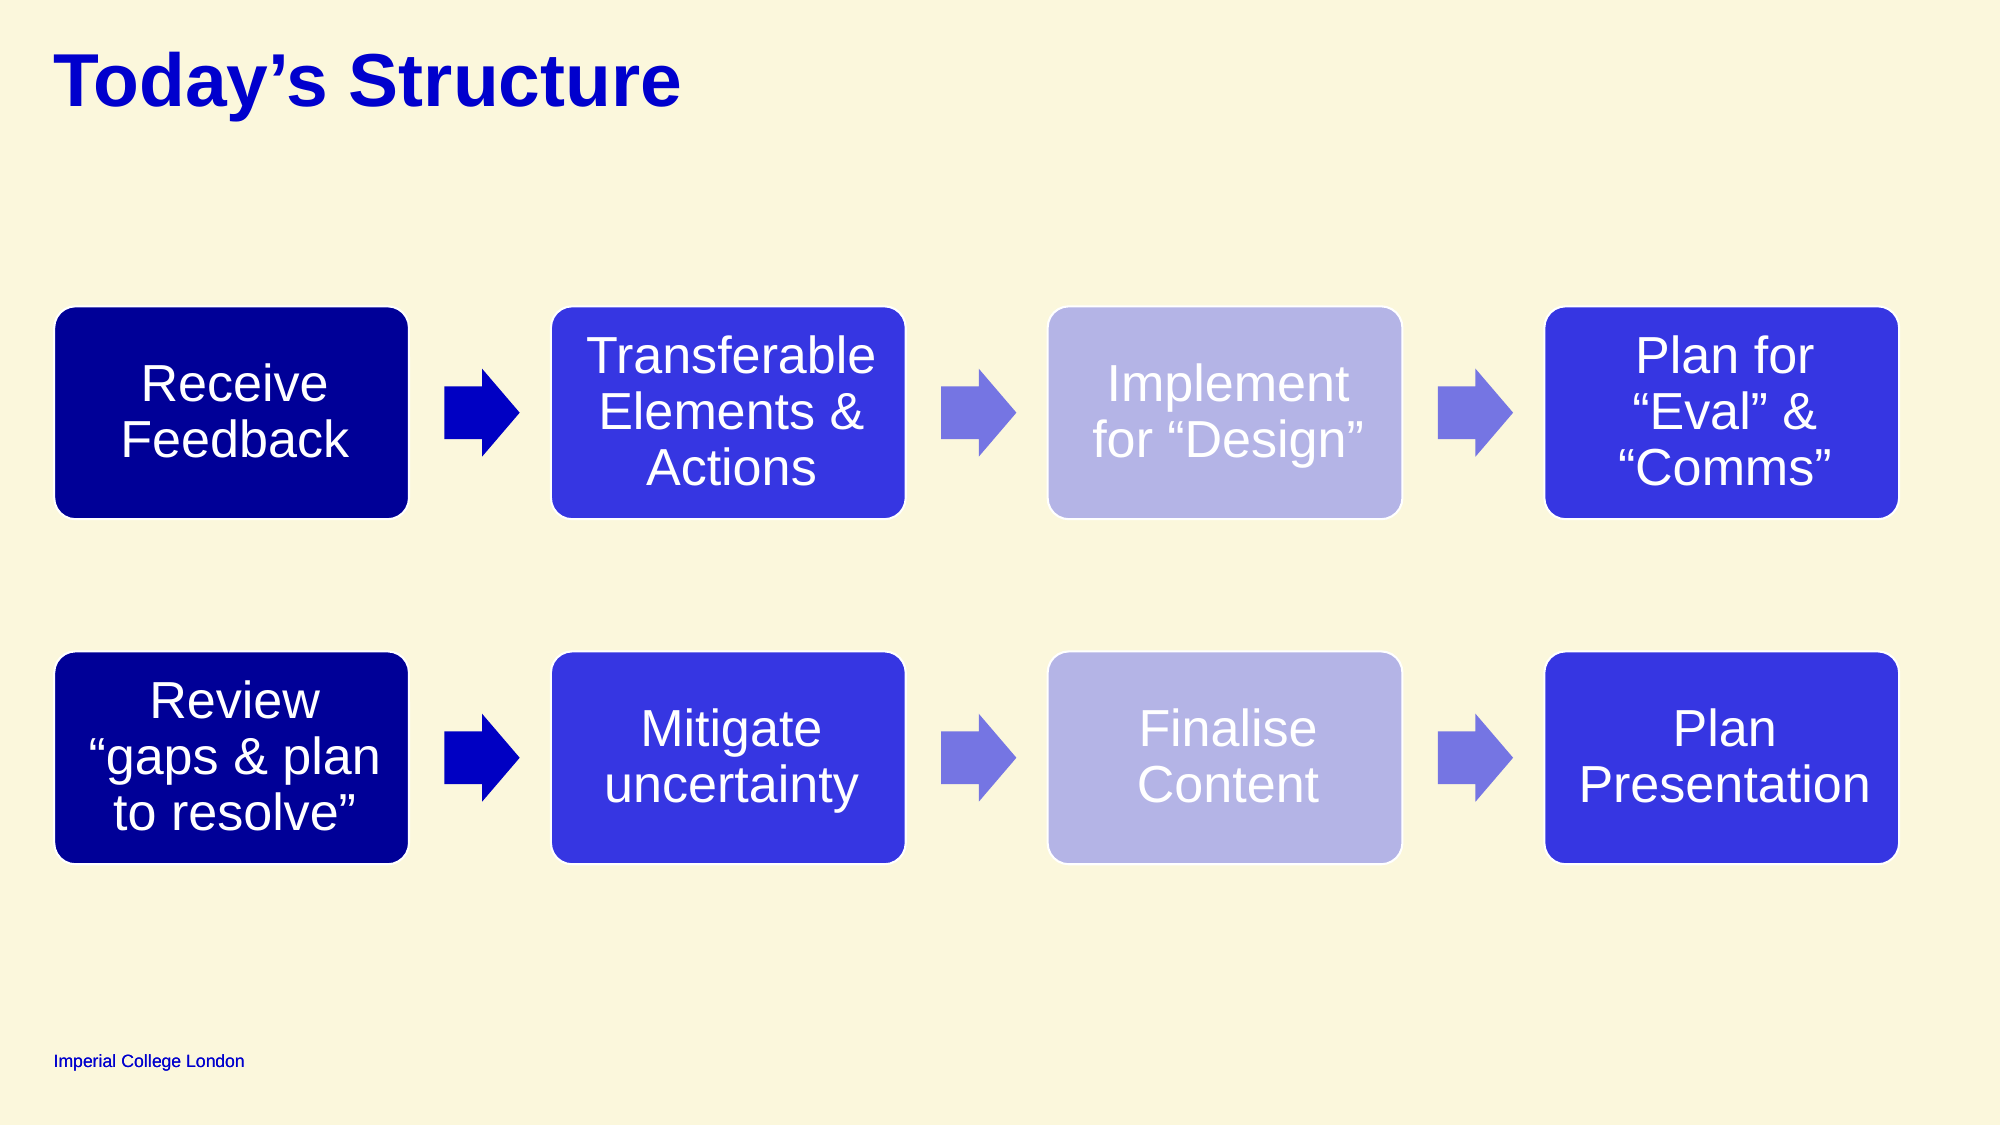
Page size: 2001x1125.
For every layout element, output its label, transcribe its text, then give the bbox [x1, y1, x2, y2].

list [53, 262, 1900, 563]
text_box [53, 607, 1900, 908]
title Today’s Structure [53, 41, 1947, 104]
